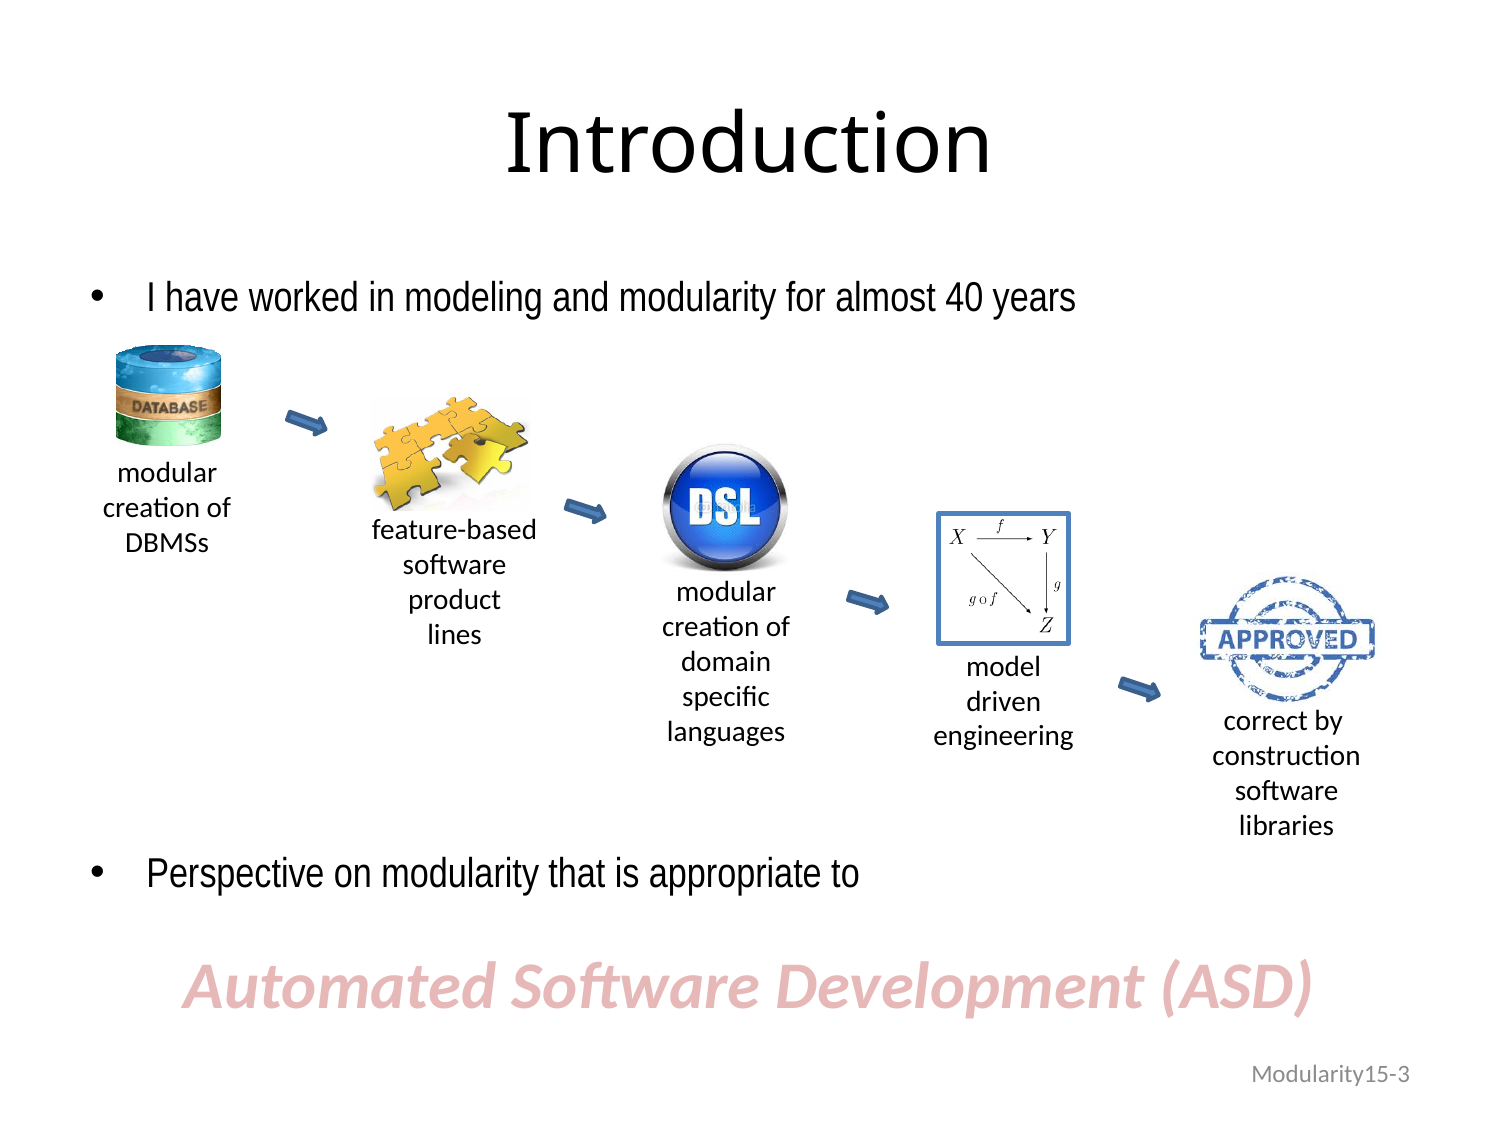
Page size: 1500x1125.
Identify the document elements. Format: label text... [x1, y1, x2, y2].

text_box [565, 431, 807, 758]
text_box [287, 397, 554, 660]
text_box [1120, 572, 1381, 852]
title Introduction [75, 45, 1425, 233]
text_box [848, 515, 1091, 761]
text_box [86, 343, 248, 568]
text_box Automated Software Development (ASD) [168, 934, 1332, 1029]
list I have worked in modeling and modularity for almost 40 years Perspective on modularity that is appropriate to [75, 262, 1425, 1043]
slide_number Modularity15-3 [1074, 1042, 1425, 1103]
